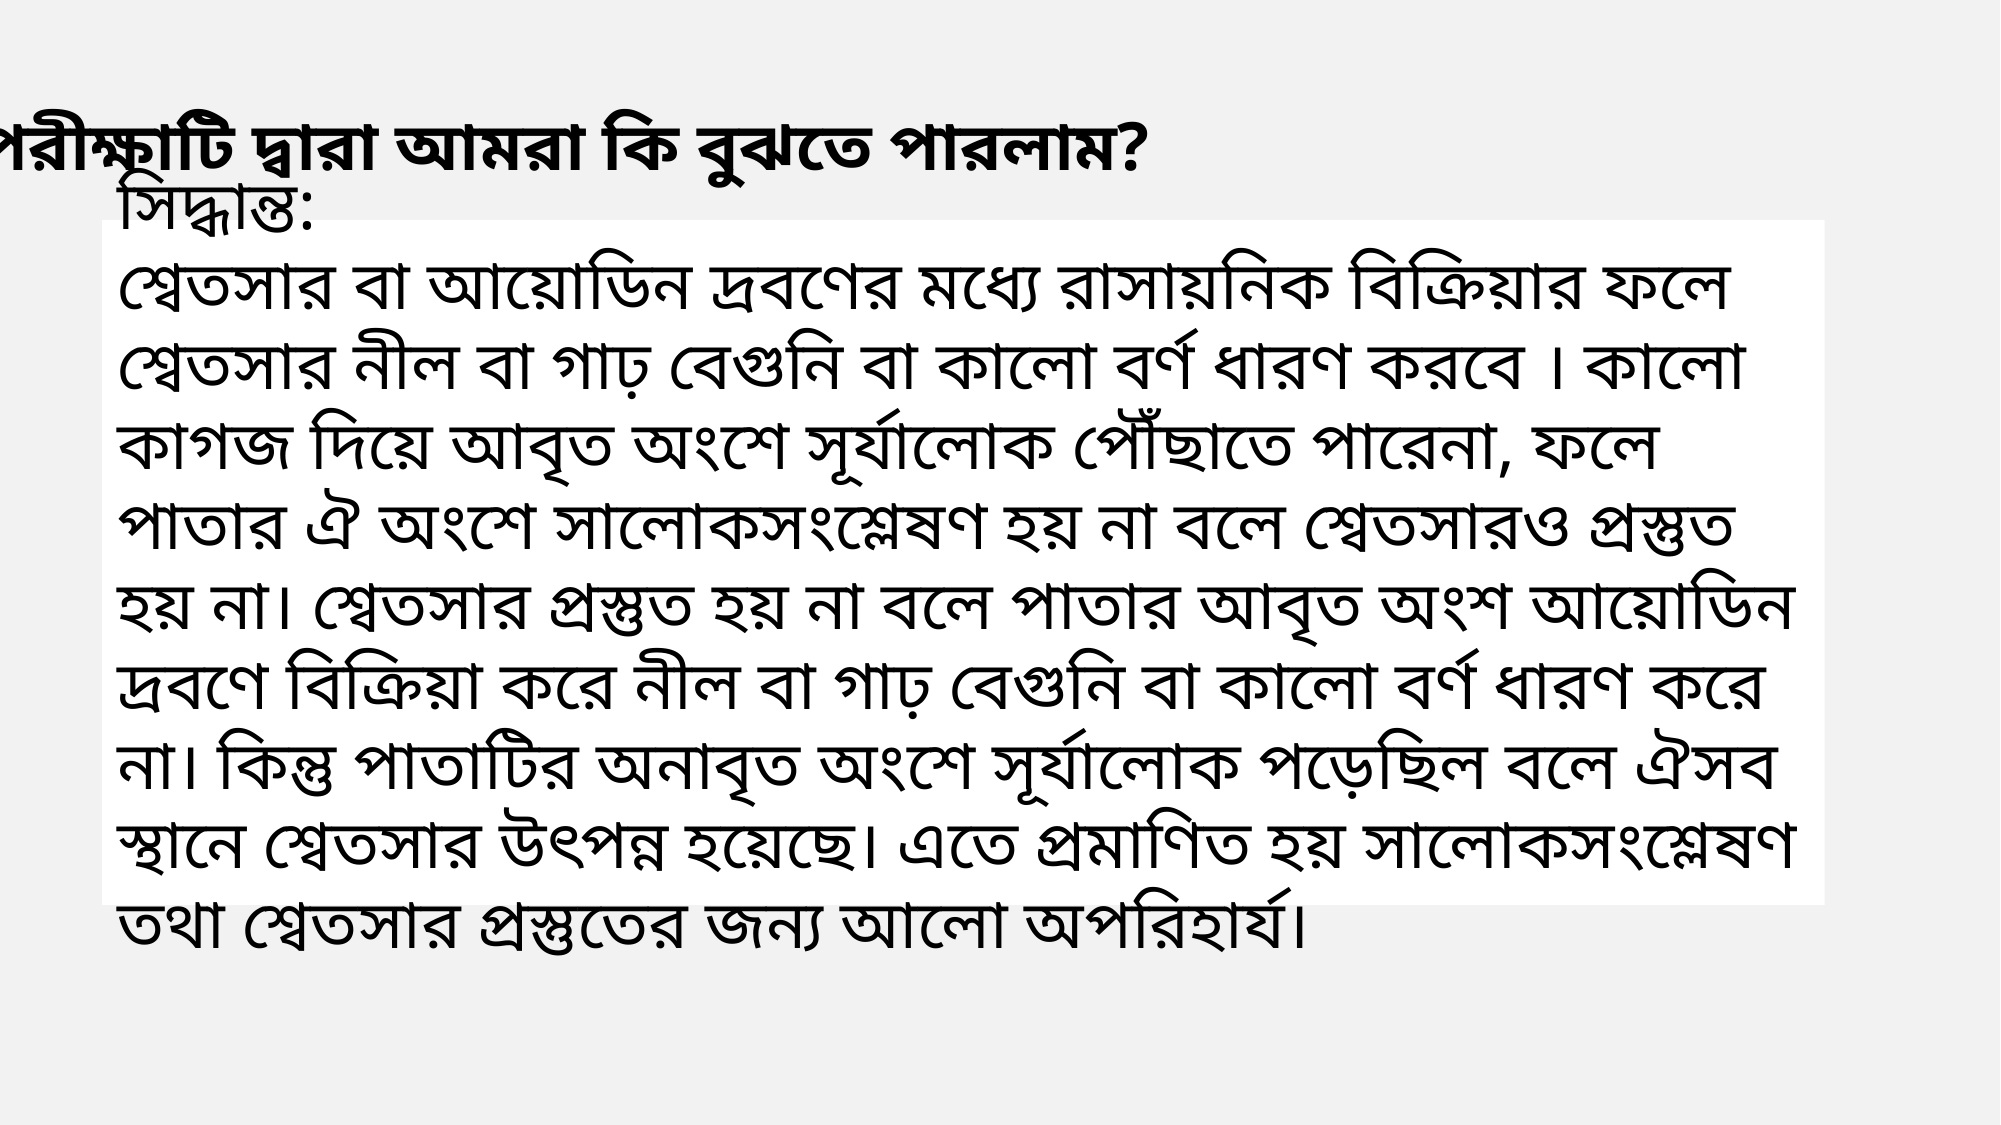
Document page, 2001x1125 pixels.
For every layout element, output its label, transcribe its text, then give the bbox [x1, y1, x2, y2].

text_box পরীক্ষাটি দ্বারা আমরা কি বুঝতে পারলাম? [0, 96, 1164, 192]
text_box সিদ্ধান্ত: শ্বেতসার বা আয়োডিন দ্রবণের মধ্যে রাসায়নিক বিক্রিয়ার ফলে শ্বেতসার নীল বা গাঢ় বেগুনি বা কালো বর্ণ ধারণ করবে । কালো কাগজ দিয়ে আবৃত অংশে সূর্যালোক পৌঁছাতে পারেনা, ফলে পাতার ঐ অংশে সালোকসংশ্লেষণ হয় না বলে শ্বেতসারও প্রস্তুত হয় না। শ্বেতসার প্রস্তুত হয় না বলে পাতার আবৃত অংশ আয়োডিন দ্রবণে বিক্রিয়া করে নীল বা গাঢ় বেগুনি বা কালো বর্ণ ধারণ করে না। কিন্তু পাতাটির অনাবৃত অংশে সূর্যালোক পড়েছিল বলে ঐসব স্থানে শ্বেতসার উৎপন্ন হয়েছে। এতে প্রমাণিত হয় সালোকসংশ্লেষণ তথা শ্বেতসার প্রস্তুতের জন্য আলো অপরিহার্য। [101, 219, 1826, 906]
